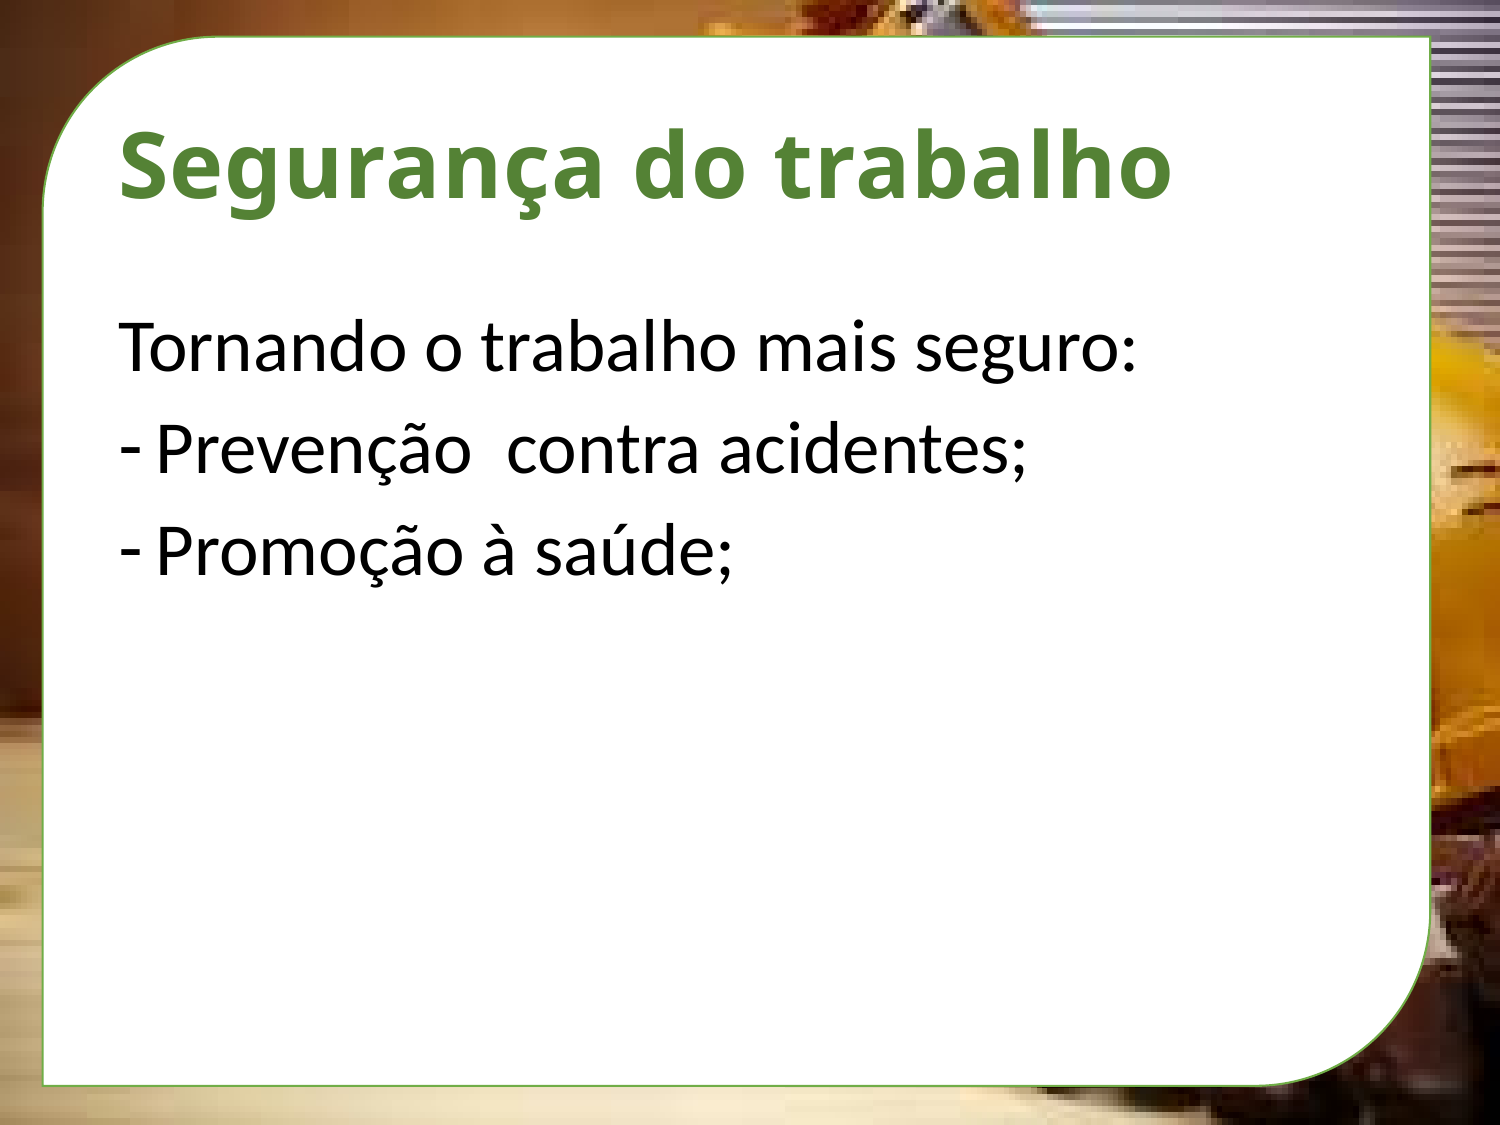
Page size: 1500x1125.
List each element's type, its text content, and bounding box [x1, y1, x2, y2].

picture [0, 0, 1500, 1125]
text_box [41, 35, 1432, 1087]
title Segurança do trabalho [103, 59, 1397, 278]
list Tornando o trabalho mais seguro: Prevenção contra acidentes; Promoção à saúde; [103, 299, 1397, 1014]
